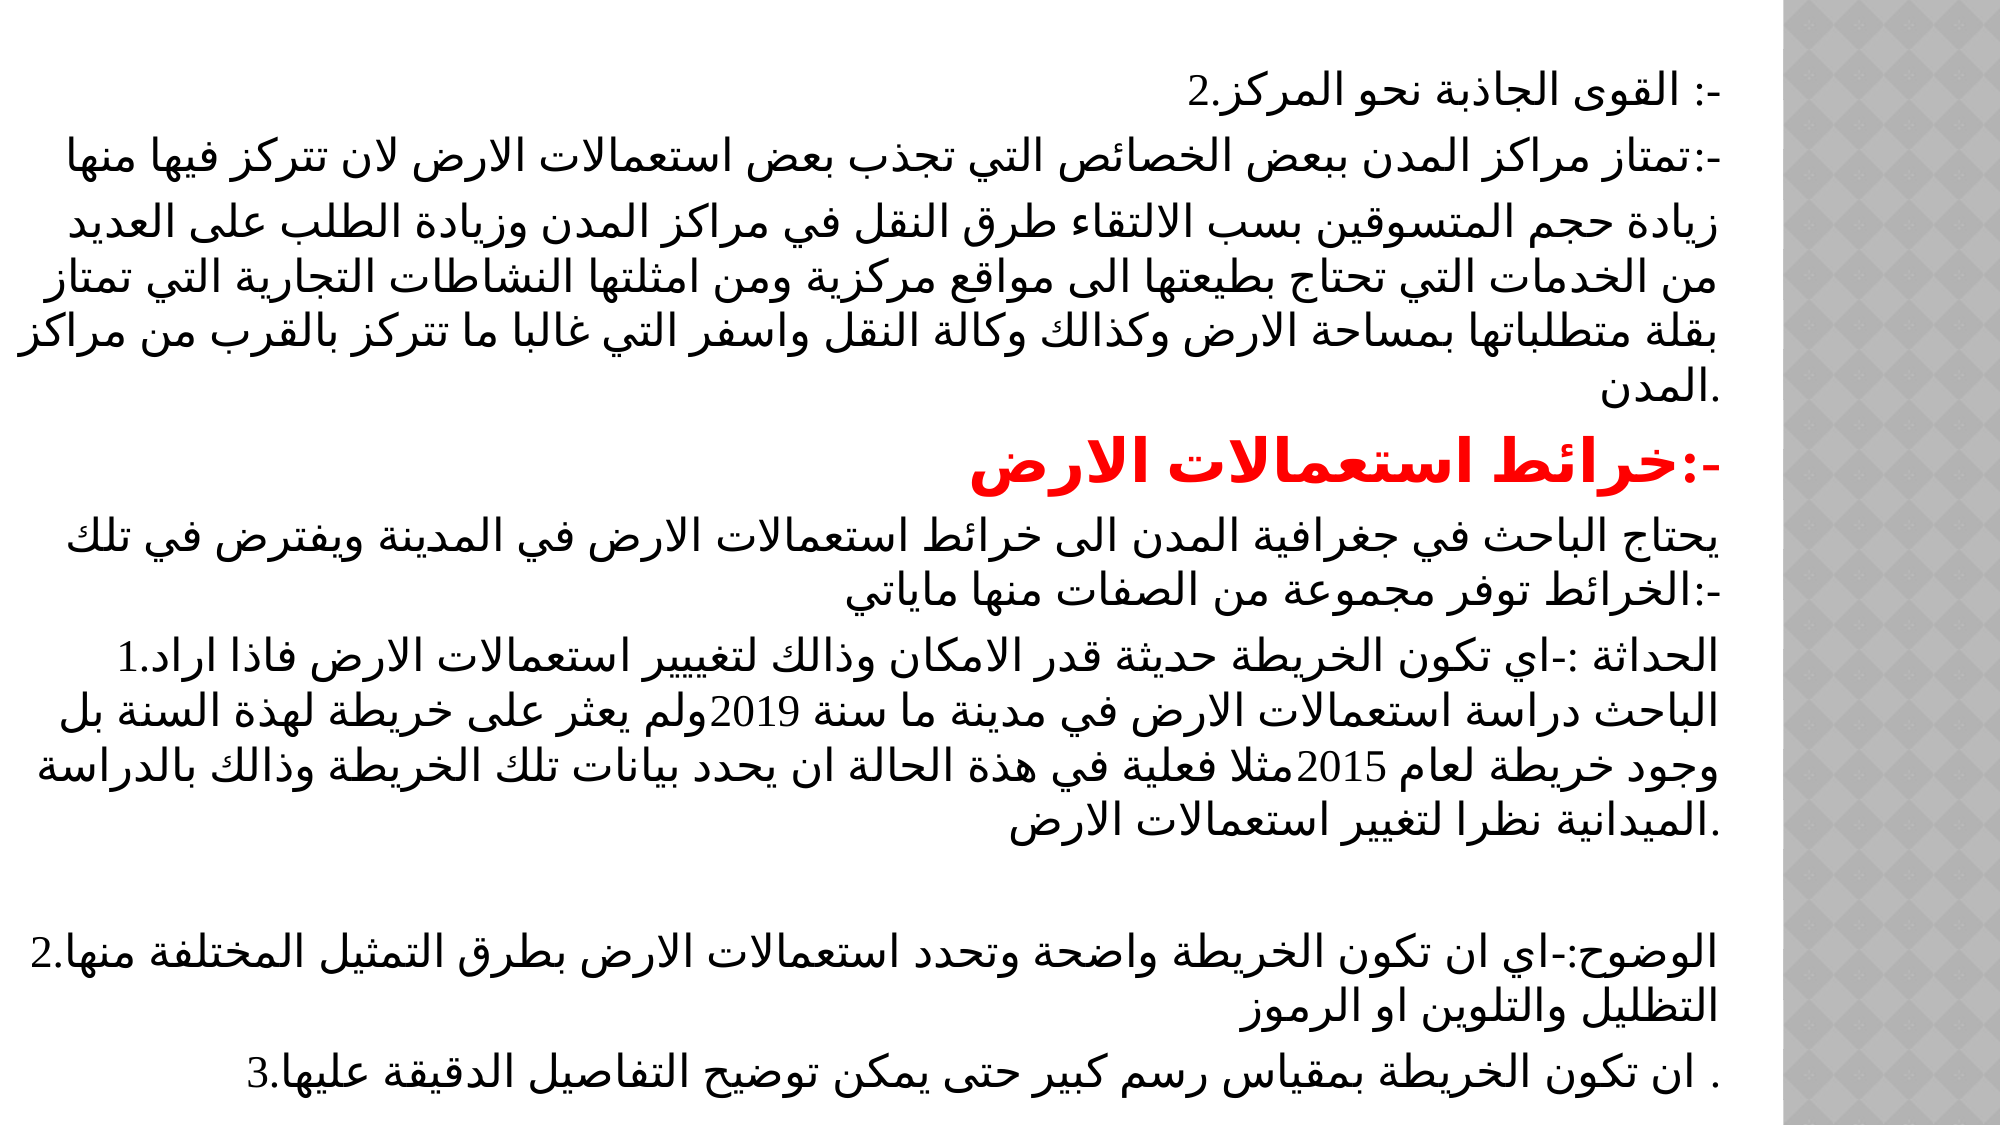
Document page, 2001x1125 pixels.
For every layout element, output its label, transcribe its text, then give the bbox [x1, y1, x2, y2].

list 2.القوى الجاذبة نحو المركز :- تمتاز مراكز المدن ببعض الخصائص التي تجذب بعض استعمالات الارض لان تتركز فيها منها:- زيادة حجم المتسوقين بسب الالتقاء طرق النقل في مراكز المدن وزيادة الطلب على العديد من الخدمات التي تحتاج بطيعتها الى مواقع مركزية ومن امثلتها النشاطات التجارية التي تمتاز بقلة متطلباتها بمساحة الارض وكذالك وكالة النقل واسفر التي غالبا ما تتركز بالقرب من مراكز المدن. خرائط استعمالات الارض:- يحتاج الباحث في جغرافية المدن الى خرائط استعمالات الارض في المدينة ويفترض في تلك الخرائط توفر مجموعة من الصفات منها ماياتي:- 1.الحداثة :-اي تكون الخريطة حديثة قدر الامكان وذالك لتغييير استعمالات الارض فاذا اراد الباحث دراسة استعمالات الارض في مدينة ما سنة 2019ولم يعثر على خريطة لهذة السنة بل وجود خريطة لعام 2015مثلا فعلية في هذة الحالة ان يحدد بيانات تلك الخريطة وذالك بالدراسة الميدانية نظرا لتغيير استعمالات الارض. 2.الوضوح:-اي ان تكون الخريطة واضحة وتحدد استعمالات الارض بطرق التمثيل المختلفة منها التظليل والتلوين او الرموز 3.ان تكون الخريطة بمقياس رسم كبير حتى يمكن توضيح التفاصيل الدقيقة عليها . [0, 52, 1736, 1110]
